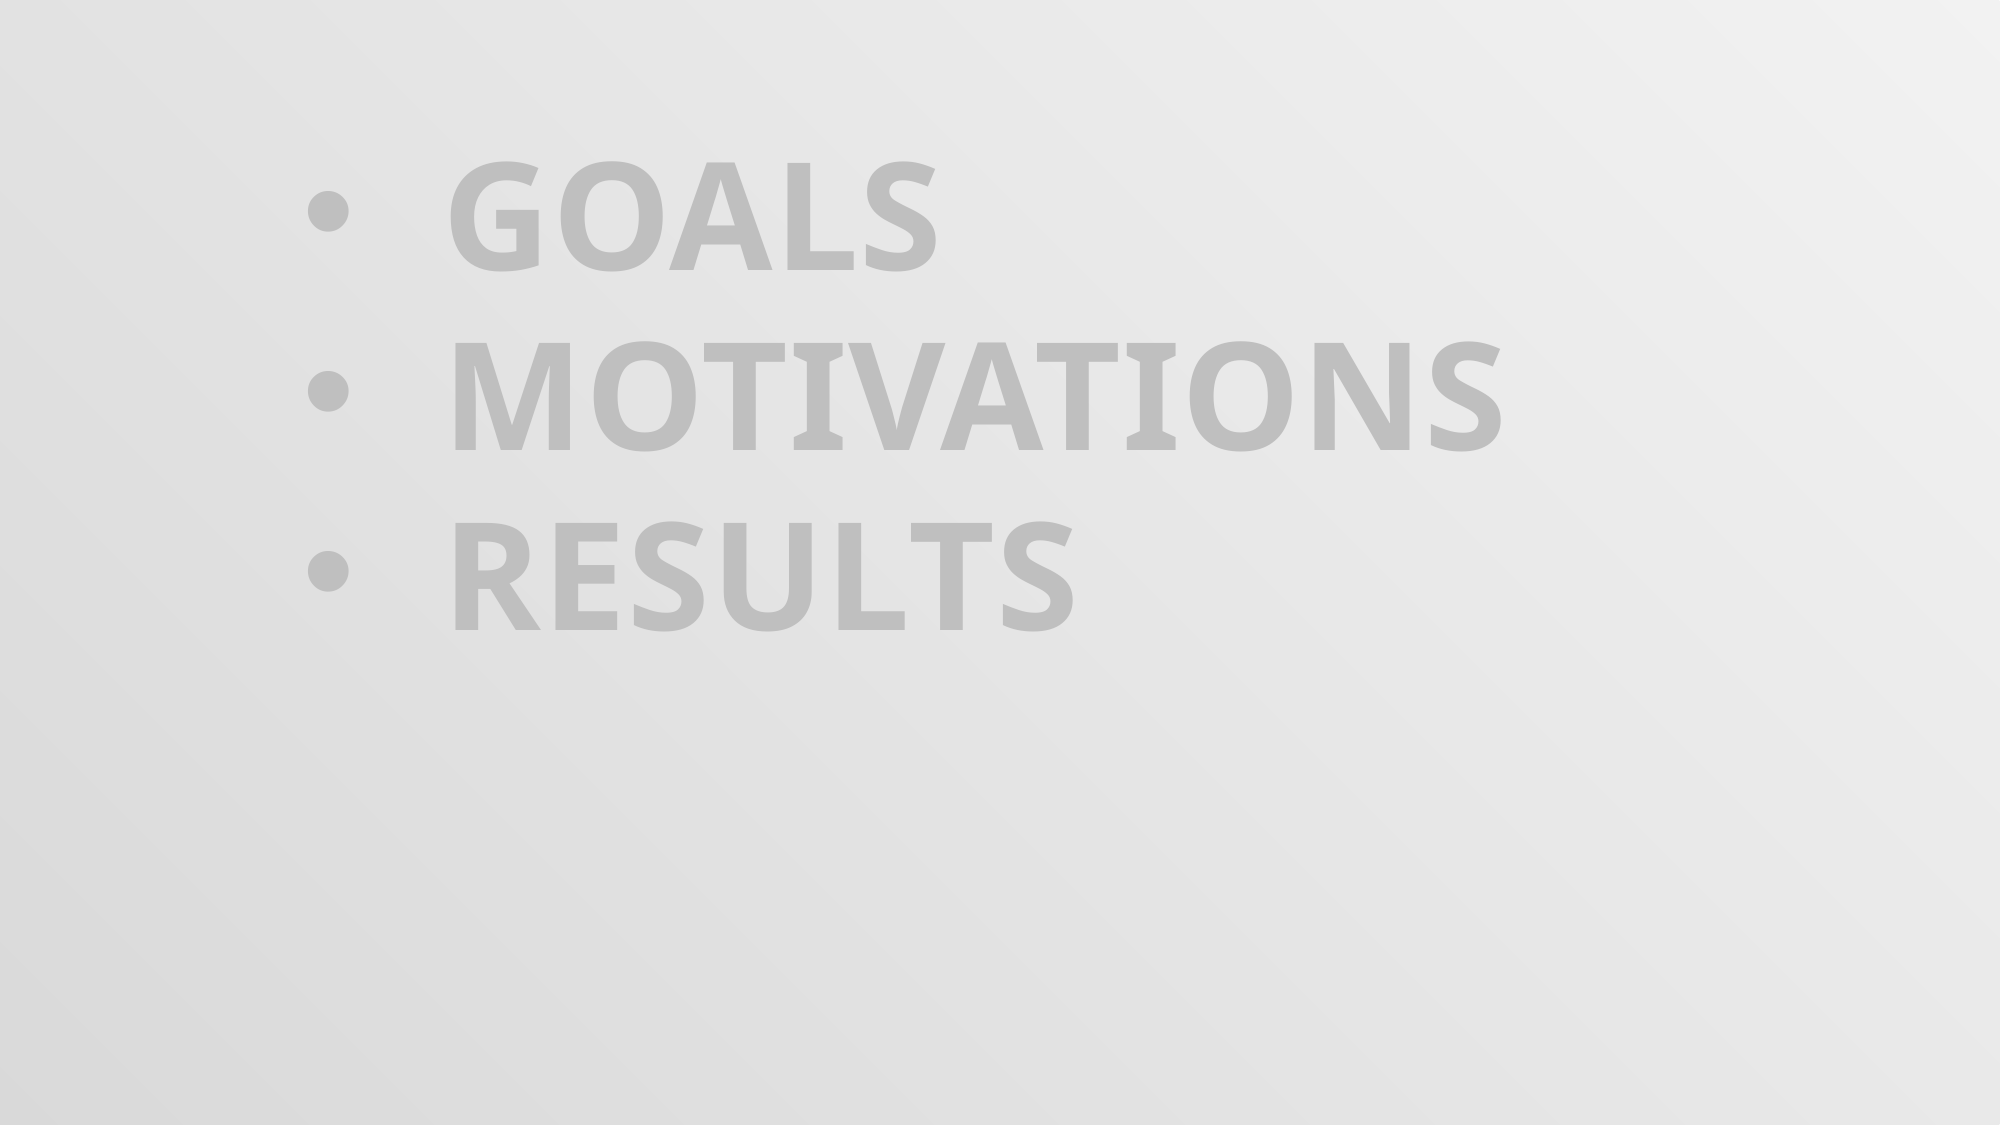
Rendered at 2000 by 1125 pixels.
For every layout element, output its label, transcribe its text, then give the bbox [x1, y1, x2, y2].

text_box GOALS MOTIVATIONS RESULTS [287, 112, 1825, 668]
